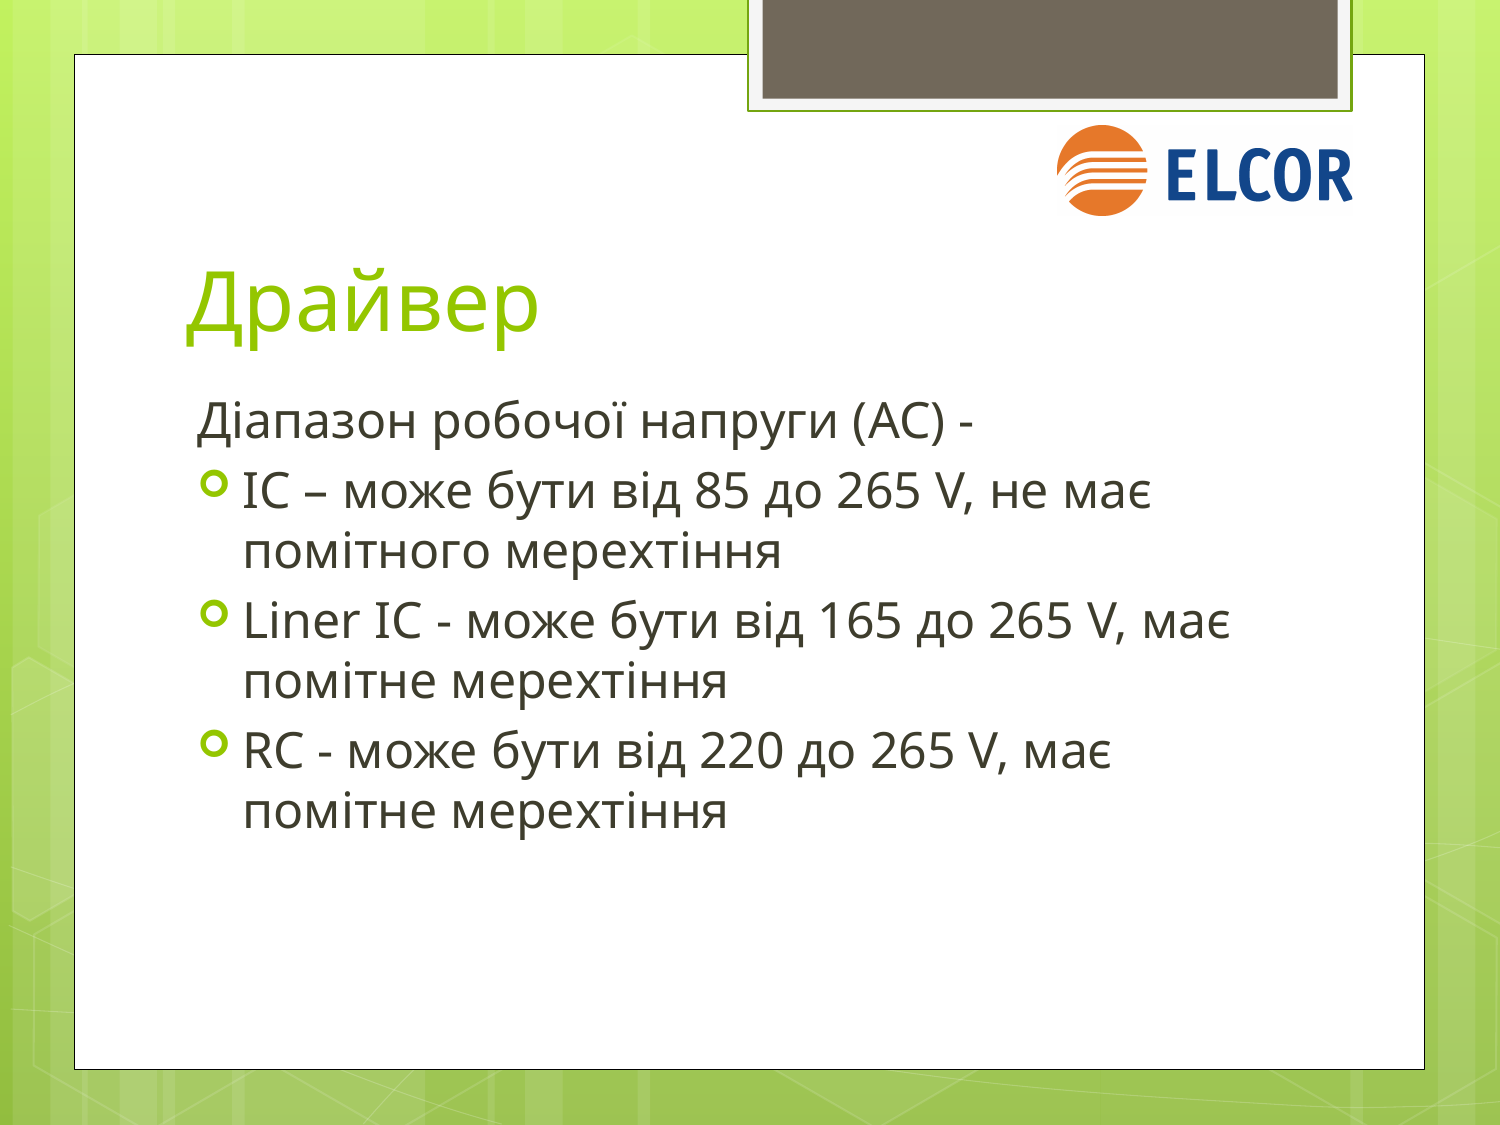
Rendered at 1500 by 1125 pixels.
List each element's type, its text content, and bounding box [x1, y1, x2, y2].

list Діапазон робочої напруги (AC) - IC – може бути від 85 до 265 V, не має помітного мерехтіння Liner IC - може бути від 165 до 265 V, має помітне мерехтіння RC - може бути від 220 до 265 V, має помітне мерехтіння [171, 381, 1283, 957]
title Драйвер [171, 168, 1324, 357]
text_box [1056, 125, 1353, 216]
